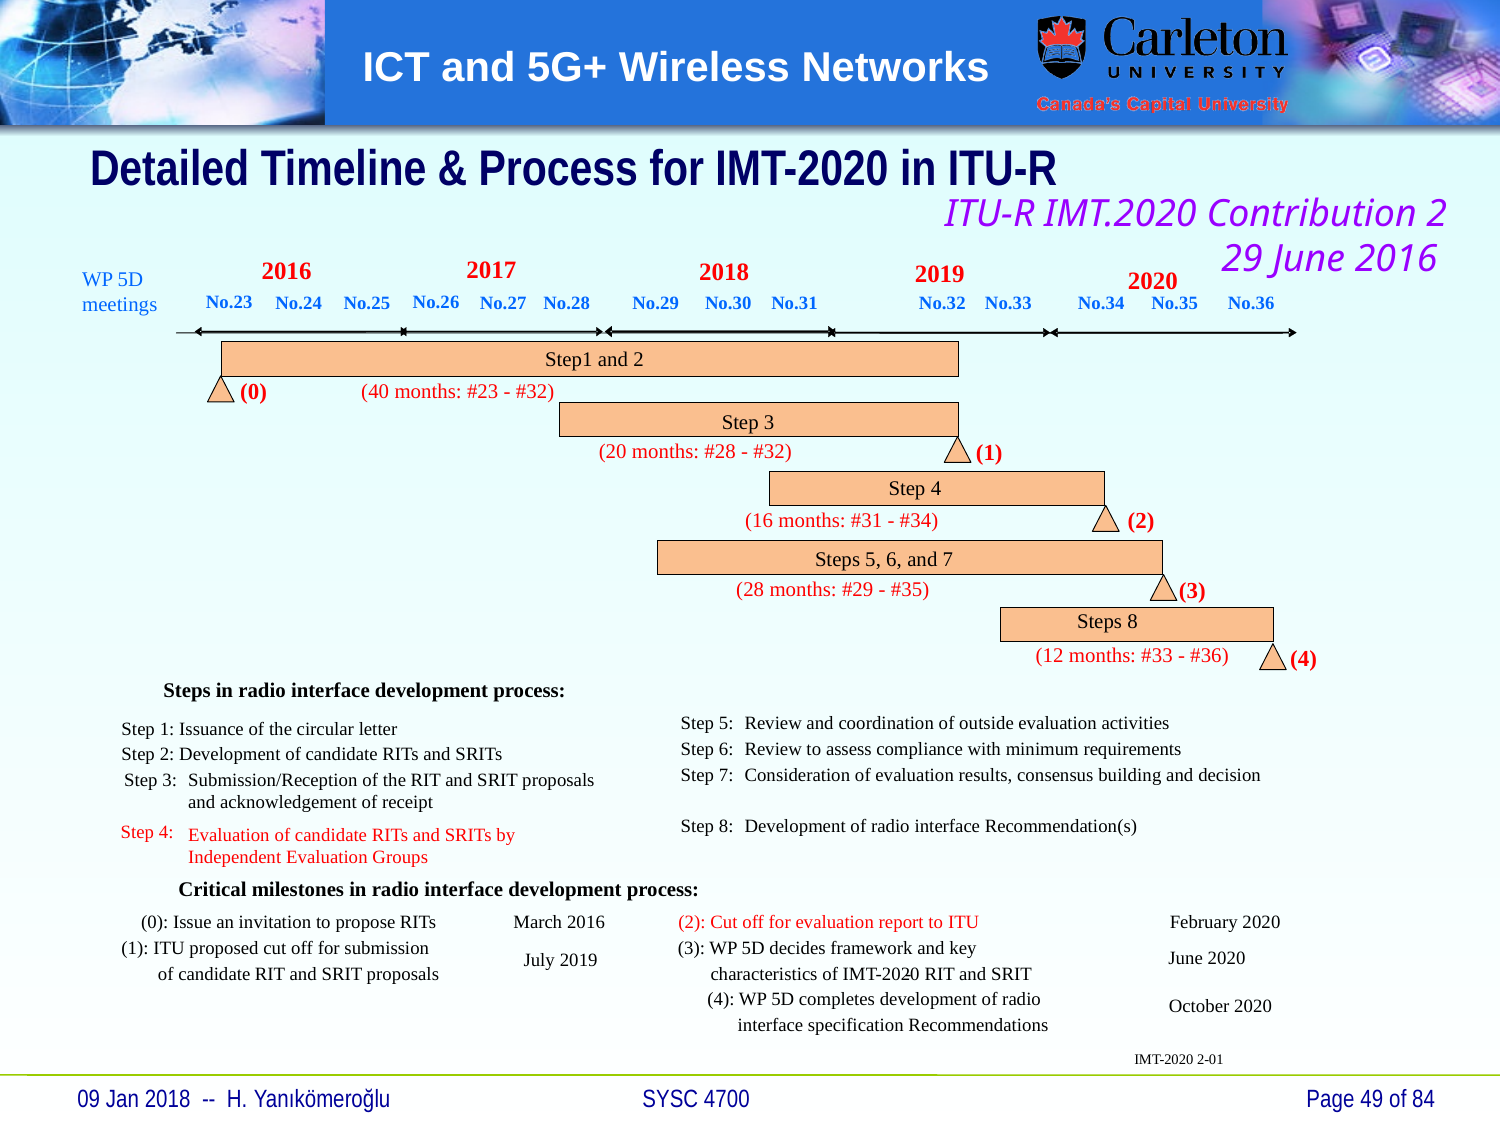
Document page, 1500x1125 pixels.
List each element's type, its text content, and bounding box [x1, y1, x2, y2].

title Detailed Timeline & Process for IMT-2020 in ITU-R [74, 134, 1113, 198]
picture [1037, 1, 1500, 125]
picture [0, 1, 324, 125]
text_box ITU-R IMT.2020 Contribution 2 29 June 2016 [912, 181, 1463, 287]
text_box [74, 249, 1451, 1088]
